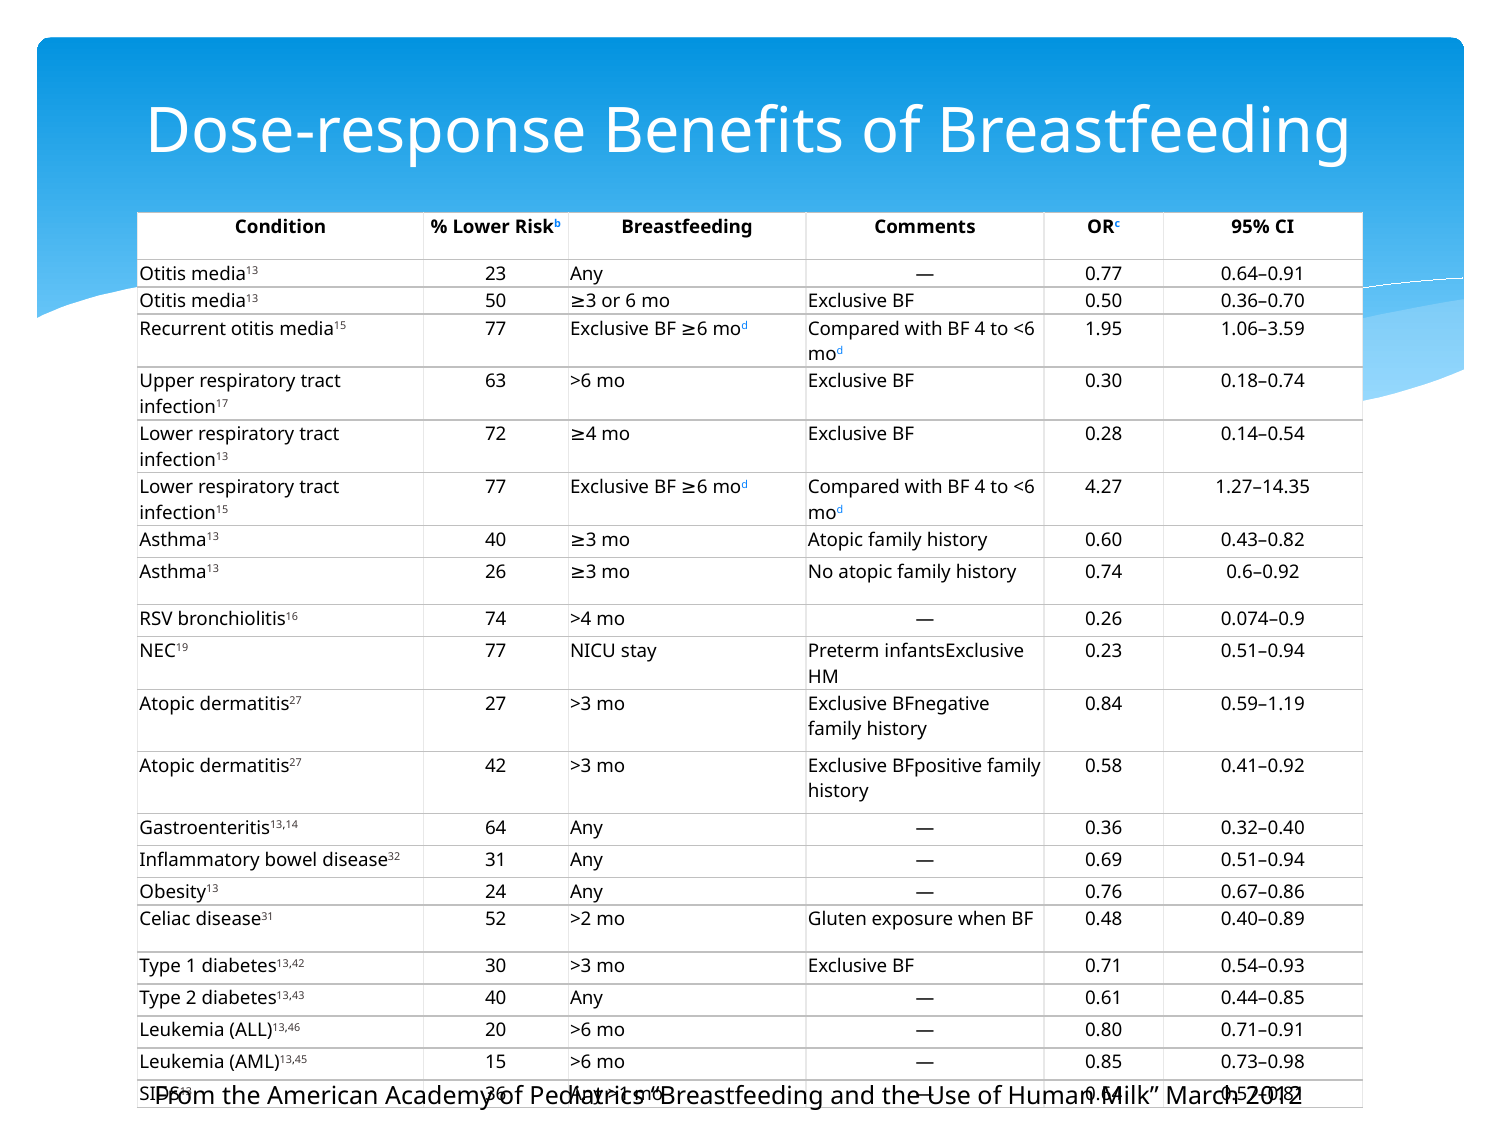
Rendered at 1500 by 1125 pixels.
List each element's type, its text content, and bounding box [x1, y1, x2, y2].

table_cell 0.61 [1045, 985, 1163, 1015]
table_cell 0.58 [1045, 752, 1163, 813]
table_cell 77 [424, 473, 568, 525]
table_cell 0.50 [1045, 288, 1163, 313]
table_cell 20 [424, 1017, 568, 1047]
table_cell — [807, 814, 1043, 845]
table_cell Gastroenteritis13,14 [138, 814, 423, 845]
table_cell 0.76 [1045, 878, 1163, 904]
table_cell 0.71 [1045, 953, 1163, 983]
table_cell 31 [424, 846, 568, 877]
table_cell 40 [424, 985, 568, 1015]
table_cell Leukemia (AML)13,45 [138, 1049, 423, 1079]
table_cell >6 mo [569, 1049, 805, 1071]
table_cell 0.18–0.74 [1164, 368, 1362, 419]
table_cell Gluten exposure when BF [807, 906, 1043, 951]
table_cell Asthma13 [138, 558, 423, 604]
table_cell Asthma13 [138, 526, 423, 557]
table_cell 0.67–0.86 [1164, 878, 1362, 904]
table_cell 74 [424, 605, 568, 636]
table_header ORc [1045, 213, 1163, 259]
table_cell Upper respiratory tract infection17 [138, 368, 423, 419]
table_header Condition [138, 213, 423, 259]
table_cell 27 [424, 690, 568, 751]
table_cell 0.69 [1045, 846, 1163, 877]
table_cell Lower respiratory tract infection13 [138, 421, 423, 472]
table_cell Otitis media13 [138, 288, 423, 313]
table_cell 1.95 [1045, 315, 1163, 366]
table_cell — [807, 846, 1043, 877]
table_cell 0.14–0.54 [1164, 421, 1362, 472]
table_cell Exclusive BF [807, 368, 1043, 419]
table_cell ≥3 or 6 mo [569, 288, 805, 313]
table_cell >3 mo [569, 953, 805, 983]
table_cell 24 [424, 878, 568, 904]
table_cell 23 [424, 260, 568, 286]
table_cell No atopic family history [807, 558, 1043, 604]
table_cell Type 2 diabetes13,43 [138, 985, 423, 1015]
table_cell 0.74 [1045, 558, 1163, 604]
table_cell 0.6–0.92 [1164, 558, 1362, 604]
table_cell ≥3 mo [569, 526, 805, 557]
table_cell 63 [424, 368, 568, 419]
table_cell 0.60 [1045, 526, 1163, 557]
table_cell 0.54–0.93 [1164, 953, 1362, 983]
table_header 95% CI [1164, 213, 1362, 259]
table_cell 30 [424, 953, 568, 983]
table_cell — [807, 985, 1043, 1015]
table_cell Preterm infants Exclusive HM [807, 637, 1043, 689]
table_cell >4 mo [569, 605, 805, 636]
table_cell 0.23 [1045, 637, 1163, 689]
table_cell 1.06–3.59 [1164, 315, 1362, 366]
table_cell — [807, 605, 1043, 636]
table_cell — [807, 1049, 1043, 1071]
table_cell ≥3 mo [569, 558, 805, 604]
table_header Breastfeeding [569, 213, 805, 259]
table_cell Type 1 diabetes13,42 [138, 953, 423, 983]
table_cell 0.48 [1045, 906, 1163, 951]
table_cell 0.85 [1045, 1049, 1163, 1071]
table_cell Exclusive BF ≥6 mod [569, 473, 805, 525]
table_cell 0.64–0.91 [1164, 260, 1362, 286]
table_cell 77 [424, 315, 568, 366]
table_cell 0.77 [1045, 260, 1163, 286]
table_cell 0.28 [1045, 421, 1163, 472]
table_cell Exclusive BF [807, 288, 1043, 313]
table_cell 0.26 [1045, 605, 1163, 636]
table_cell 0.40–0.89 [1164, 906, 1362, 951]
table_cell >3 mo [569, 690, 805, 751]
table_cell 72 [424, 421, 568, 472]
table_cell 0.73–0.98 [1164, 1049, 1362, 1079]
table_cell 0.84 [1045, 690, 1163, 751]
table_cell Atopic dermatitis27 [138, 752, 423, 813]
table_cell 0.074–0.9 [1164, 605, 1362, 636]
table_cell Otitis media13 [138, 260, 423, 286]
table_cell 0.44–0.85 [1164, 985, 1362, 1015]
table_cell Exclusive BF [807, 421, 1043, 472]
table_cell — [807, 878, 1043, 904]
table_cell ≥4 mo [569, 421, 805, 472]
table_cell — [807, 1017, 1043, 1047]
table_cell Atopic family history [807, 526, 1043, 557]
table_header % Lower Riskb [424, 213, 568, 259]
table_cell >3 mo [569, 752, 805, 813]
table_cell 50 [424, 288, 568, 313]
table_cell 0.57–0.81 [1353, 1081, 1362, 1107]
table_cell — [807, 260, 1043, 286]
table_cell 77 [424, 637, 568, 689]
table_cell 0.36–0.70 [1164, 288, 1362, 313]
table_cell >6 mo [569, 368, 805, 419]
table_cell Any [569, 878, 805, 904]
table_cell 52 [424, 906, 568, 951]
table_cell Lower respiratory tract infection15 [138, 473, 423, 525]
table_cell Leukemia (ALL)13,46 [138, 1017, 423, 1047]
table_cell 0.80 [1045, 1017, 1163, 1047]
table_cell 26 [424, 558, 568, 604]
table_cell 0.30 [1045, 368, 1163, 419]
table_cell Any [569, 846, 805, 877]
table_cell 42 [424, 752, 568, 813]
table_cell Exclusive BF [807, 953, 1043, 983]
table_cell 4.27 [1045, 473, 1163, 525]
table_cell 15 [424, 1049, 568, 1071]
table_cell 0.51–0.94 [1164, 637, 1362, 689]
table_cell Inflammatory bowel disease32 [138, 846, 423, 877]
table_cell RSV bronchiolitis16 [138, 605, 423, 636]
title Dose-response Benefits of Breastfeeding [75, 55, 1425, 200]
table_cell 0.71–0.91 [1164, 1017, 1362, 1047]
table_cell 0.36 [1045, 814, 1163, 845]
table_cell Atopic dermatitis27 [138, 690, 423, 751]
table_cell >2 mo [569, 906, 805, 951]
table_cell NEC19 [138, 637, 423, 689]
table_cell Compared with BF 4 to <6 mod [807, 473, 1043, 525]
table_cell Recurrent otitis media15 [138, 315, 423, 366]
text_box From the American Academy of Pediatrics “Breastfeeding and the Use of Human Milk” March 2012 [139, 1071, 1353, 1117]
table_cell Exclusive BF positive family history [807, 752, 1043, 813]
table_cell Any [569, 985, 805, 1015]
table_cell 1.27–14.35 [1164, 473, 1362, 525]
table_header Comments [807, 213, 1043, 259]
table_cell Exclusive BF negative family history [807, 690, 1043, 751]
table_cell 0.41–0.92 [1164, 752, 1362, 813]
table_cell 0.51–0.94 [1164, 846, 1362, 877]
table_cell Any [569, 260, 805, 286]
table_cell 0.32–0.40 [1164, 814, 1362, 845]
table_cell >6 mo [569, 1017, 805, 1047]
table_cell Compared with BF 4 to <6 mod [807, 315, 1043, 366]
table_cell 0.59–1.19 [1164, 690, 1362, 751]
table_cell NICU stay [569, 637, 805, 689]
table_cell 0.43–0.82 [1164, 526, 1362, 557]
table_cell Any [569, 814, 805, 845]
table_cell Celiac disease31 [138, 906, 423, 951]
table_cell 64 [424, 814, 568, 845]
table_cell Exclusive BF ≥6 mod [569, 315, 805, 366]
table_cell 40 [424, 526, 568, 557]
table_cell Obesity13 [138, 878, 423, 904]
